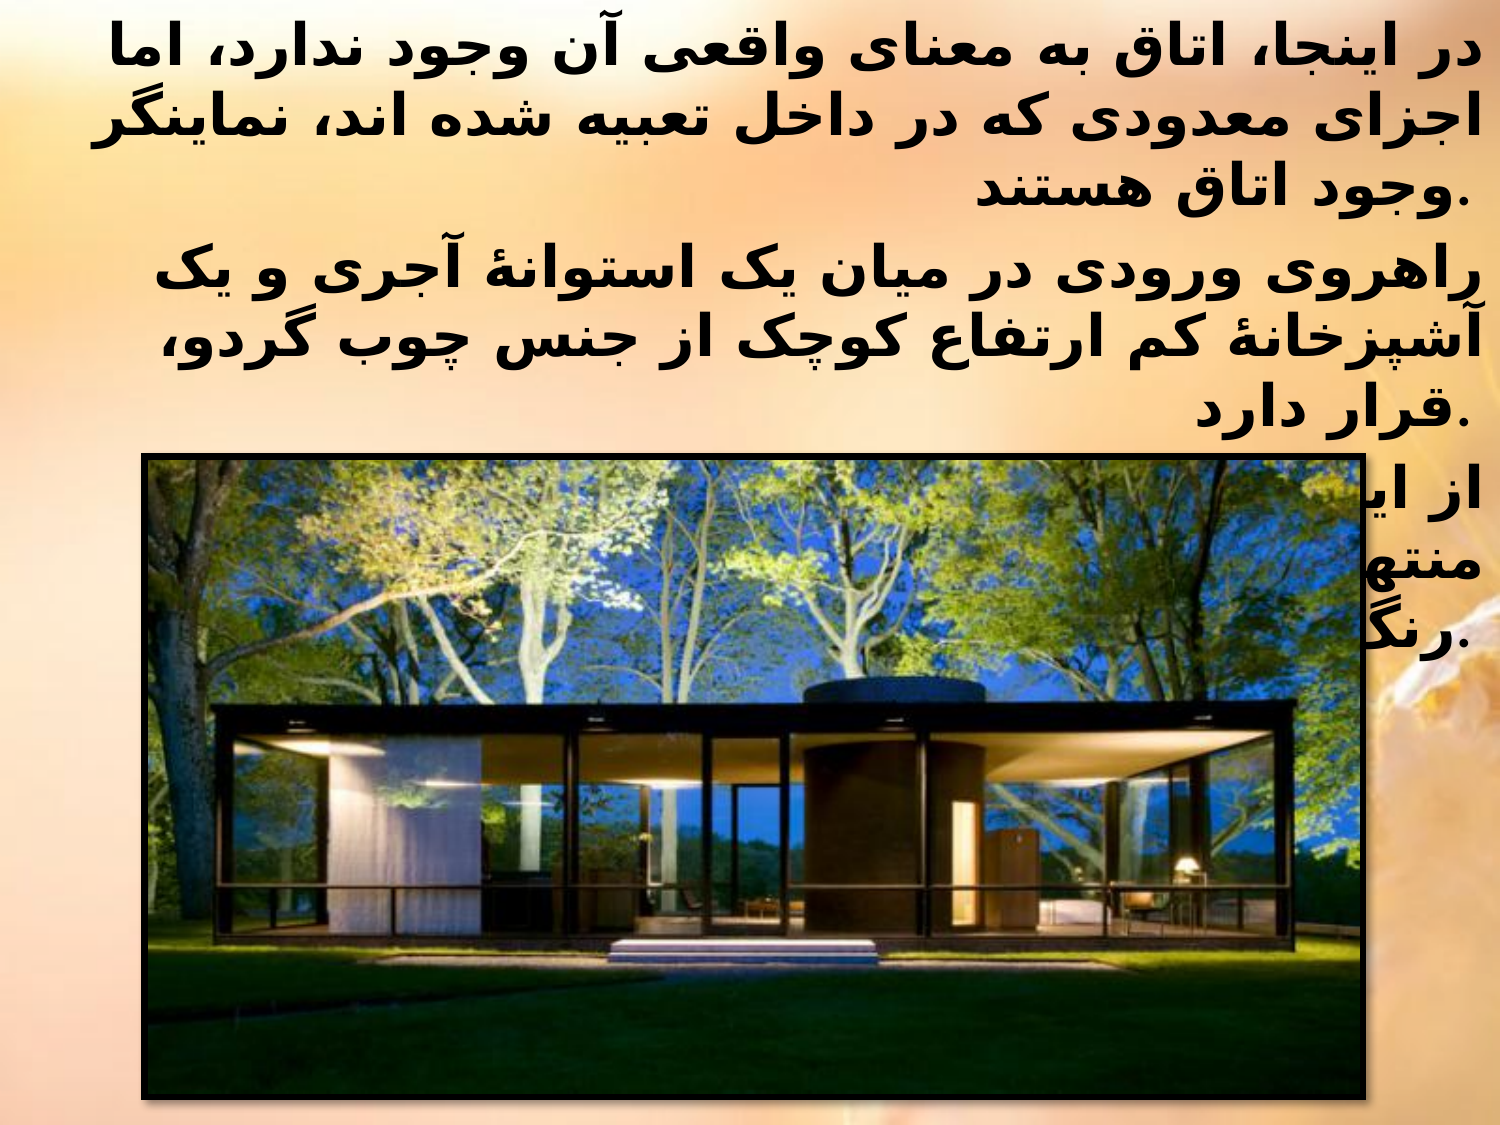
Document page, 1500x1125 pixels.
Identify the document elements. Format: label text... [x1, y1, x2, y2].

list در اینجا، اتاق به معنای واقعی آن وجود ندارد، اما اجزای معدودی که در داخل تعبیه شده اند، نماینگر وجود اتاق هستند. راهروی ورودی در میان یک استوانۀ آجری و یک آشپزخانۀ کم ارتفاع کوچک از جنس چوب گردو، قرار دارد. از این محل، سیر طبیعی فضاها به یک نشیمن منتهی می شود که به وسیلۀ یک قالیچۀ سفید رنگ تعریف شده است. [0, 0, 1500, 743]
picture [147, 459, 1361, 1095]
